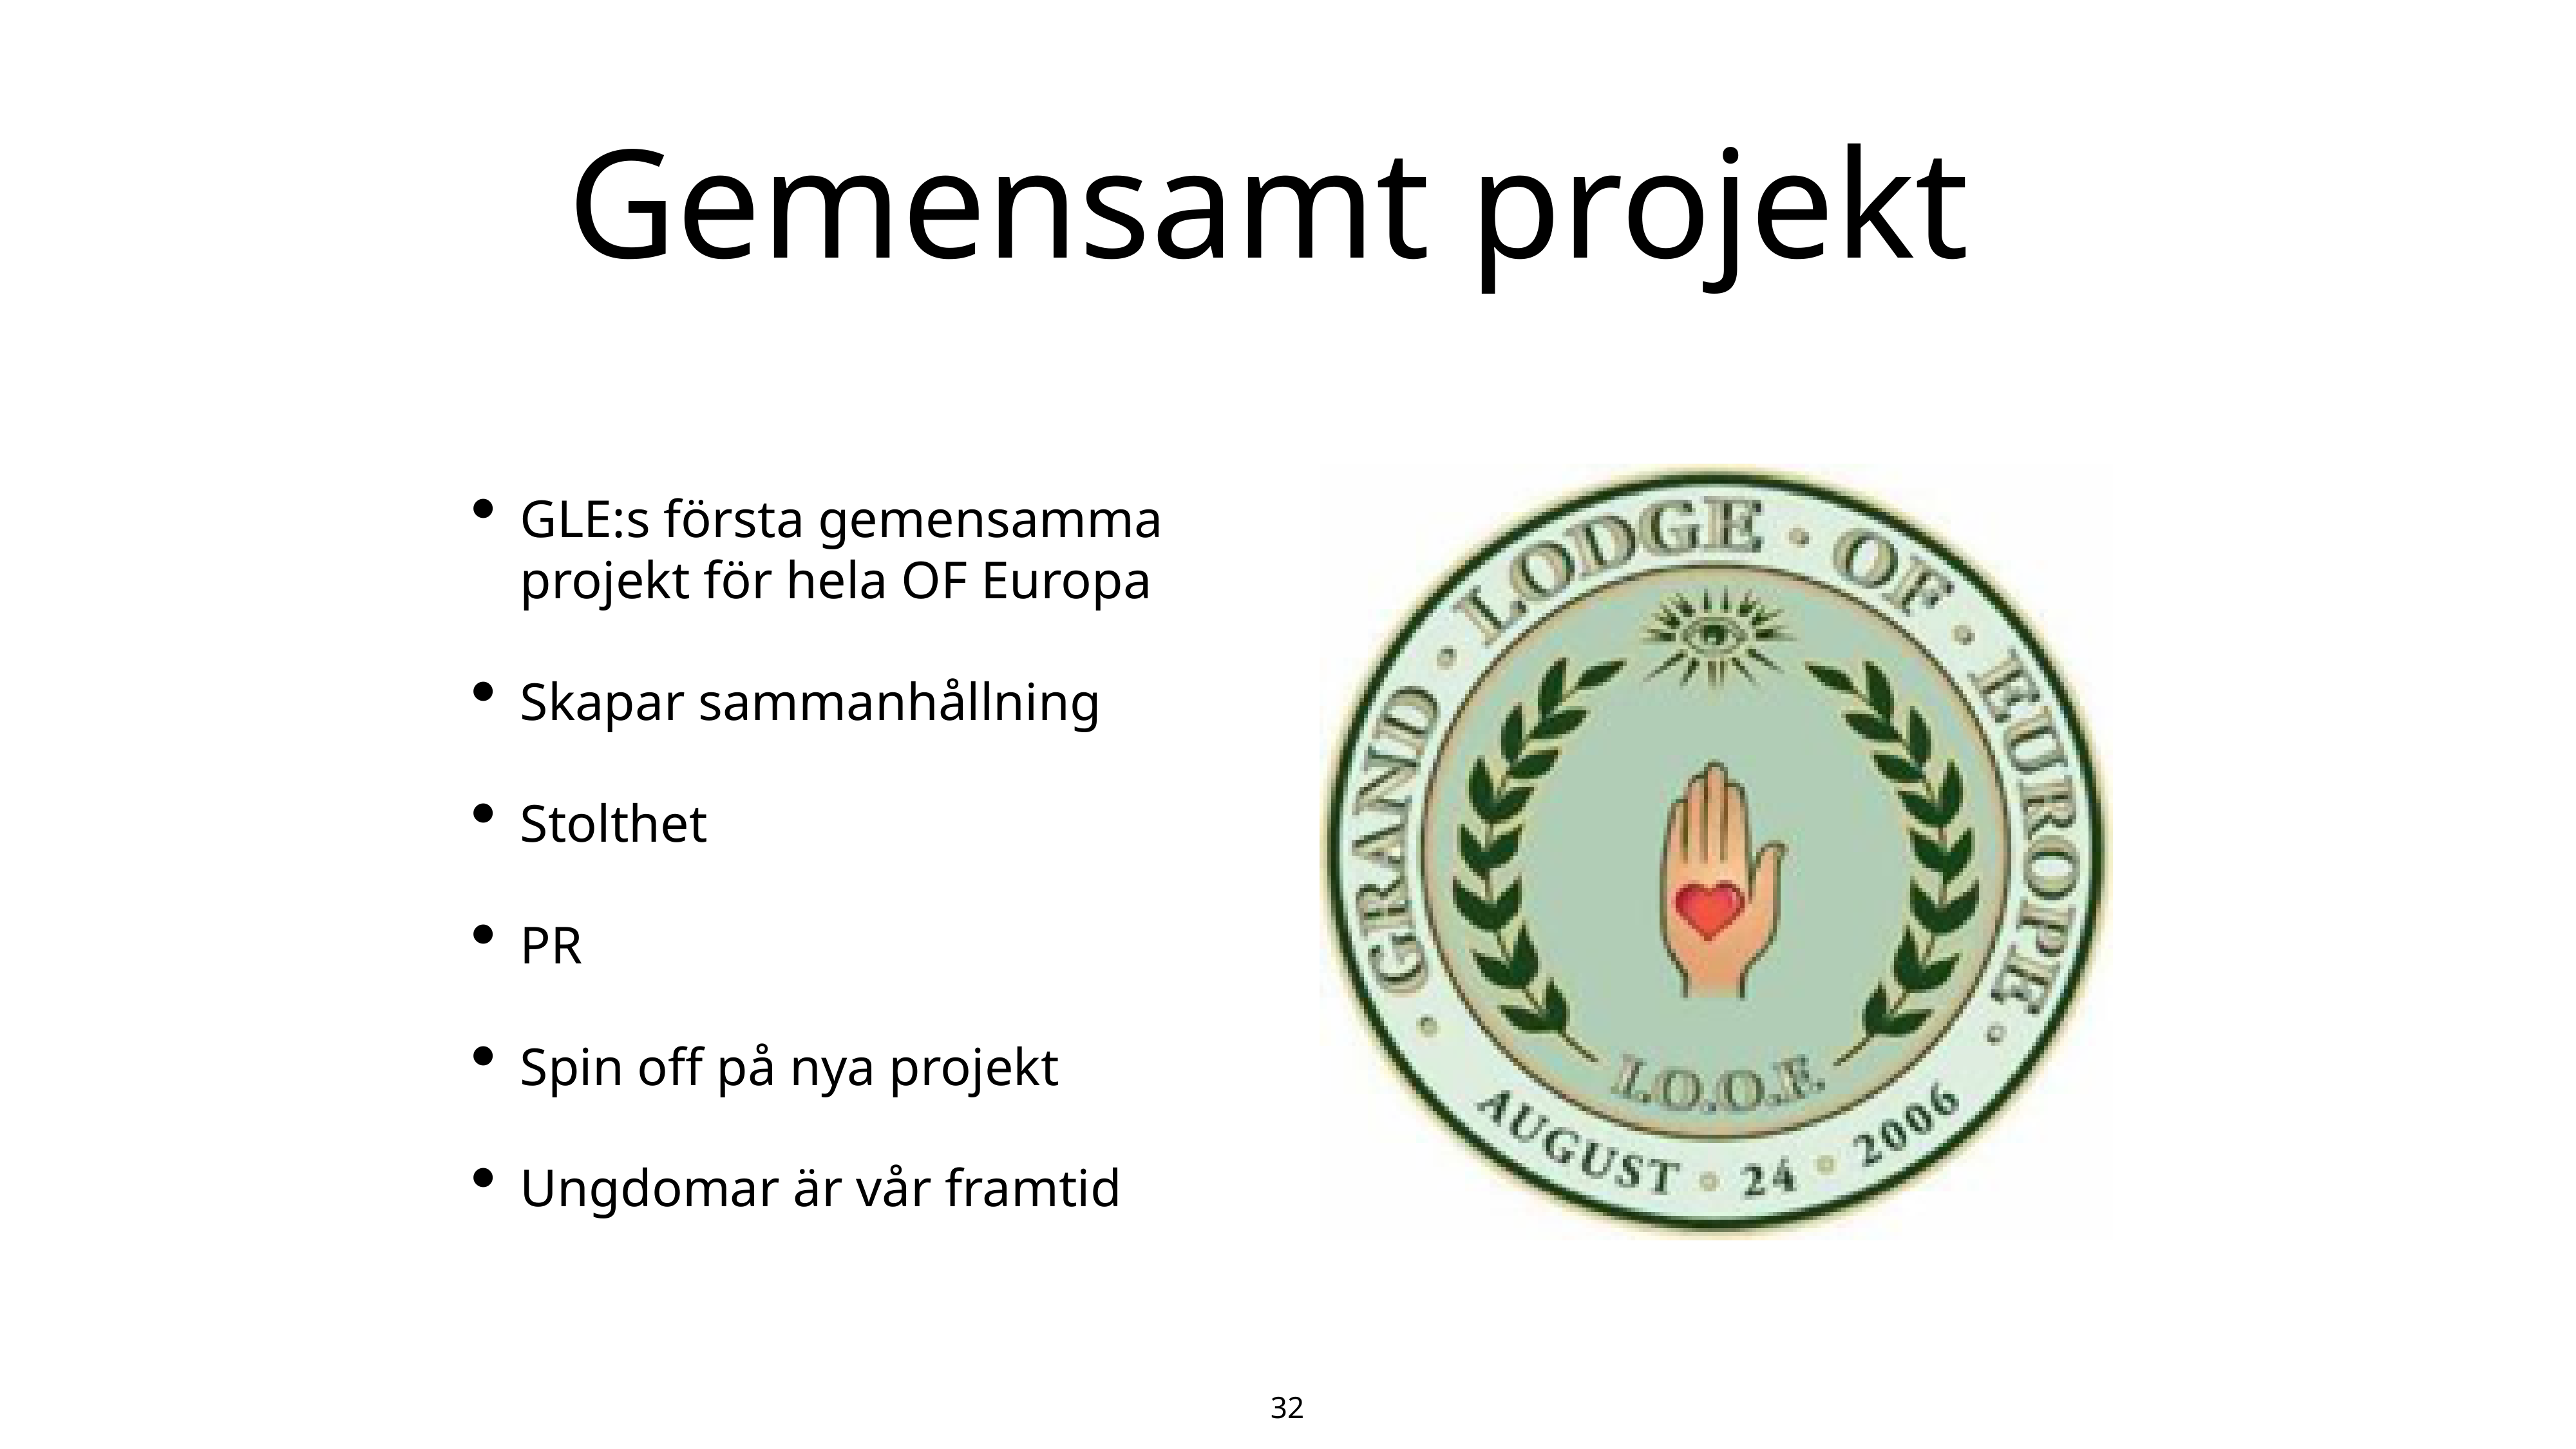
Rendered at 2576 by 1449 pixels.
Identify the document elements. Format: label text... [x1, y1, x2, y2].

list GLE:s första gemensamma projekt för hela OF Europa Skapar sammanhållning Stolthet PR Spin off på nya projekt Ungdomar är vår framtid [463, 384, 1256, 1320]
picture [1320, 463, 2113, 1240]
title Gemensamt projekt [463, 37, 2113, 359]
slide_number 32 [1262, 1380, 1312, 1432]
